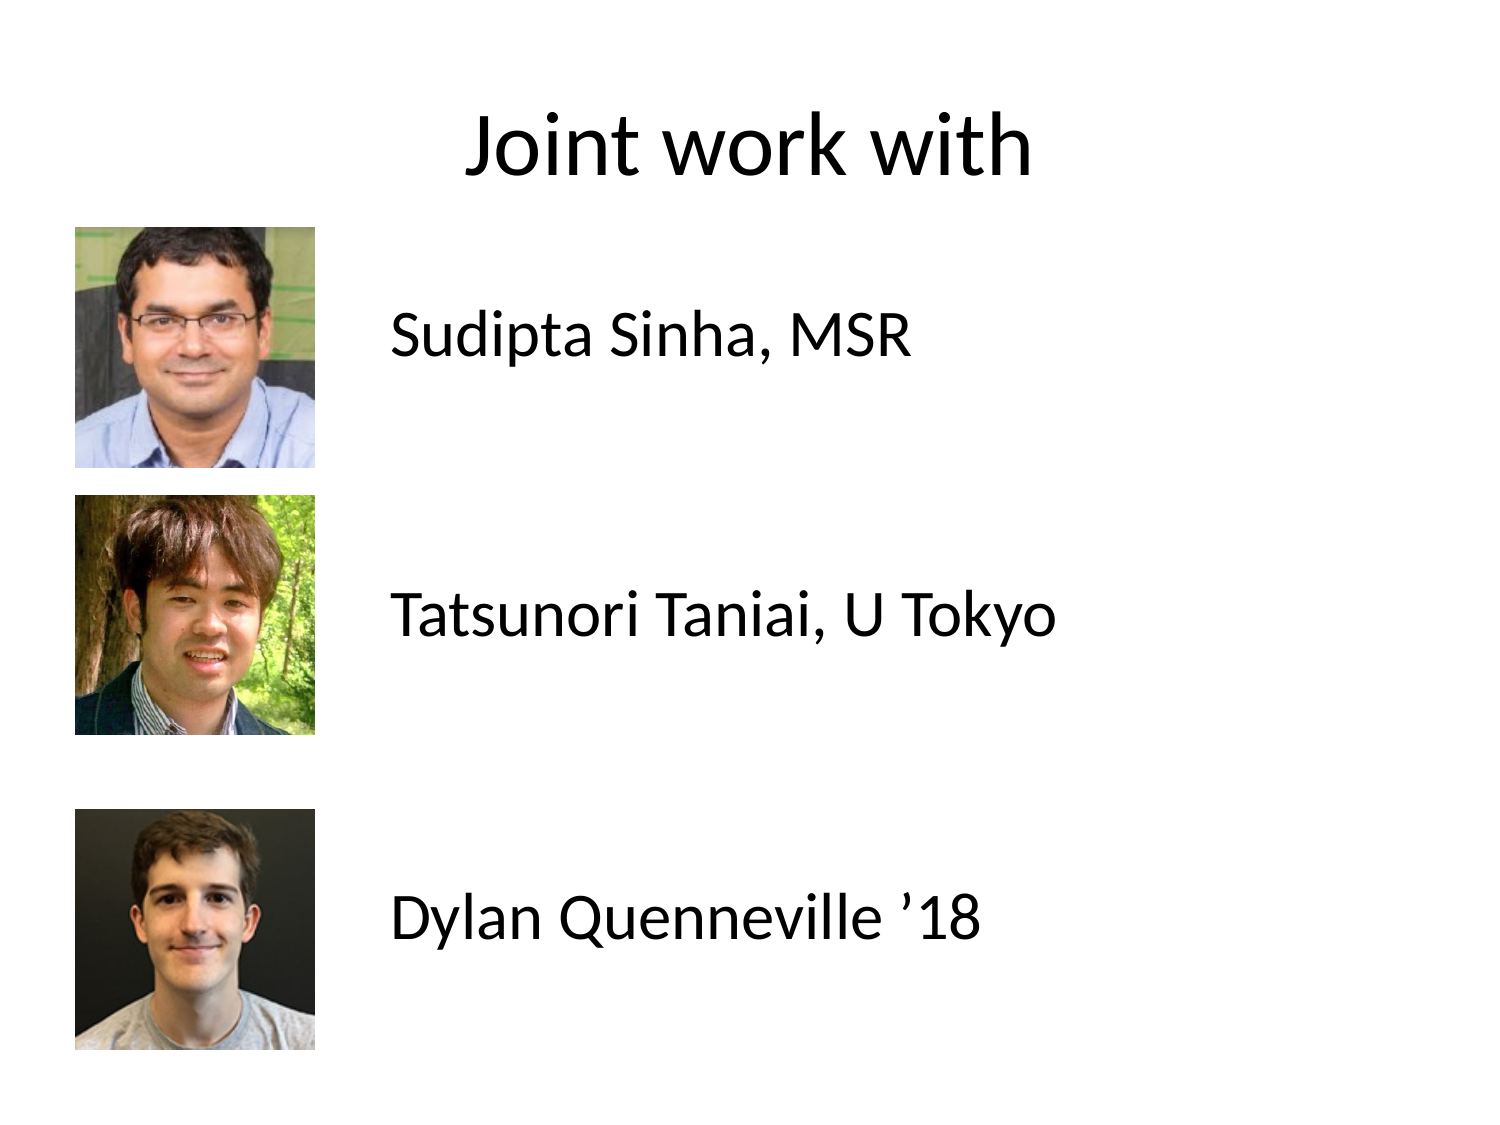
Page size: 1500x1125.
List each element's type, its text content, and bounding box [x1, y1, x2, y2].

picture [74, 494, 316, 736]
picture [74, 809, 316, 1051]
title Joint work with [75, 45, 1425, 233]
picture [74, 227, 316, 468]
list Sudipta Sinha, MSR Tatsunori Taniai, U Tokyo Dylan Quenneville ’18 [375, 282, 1425, 1025]
